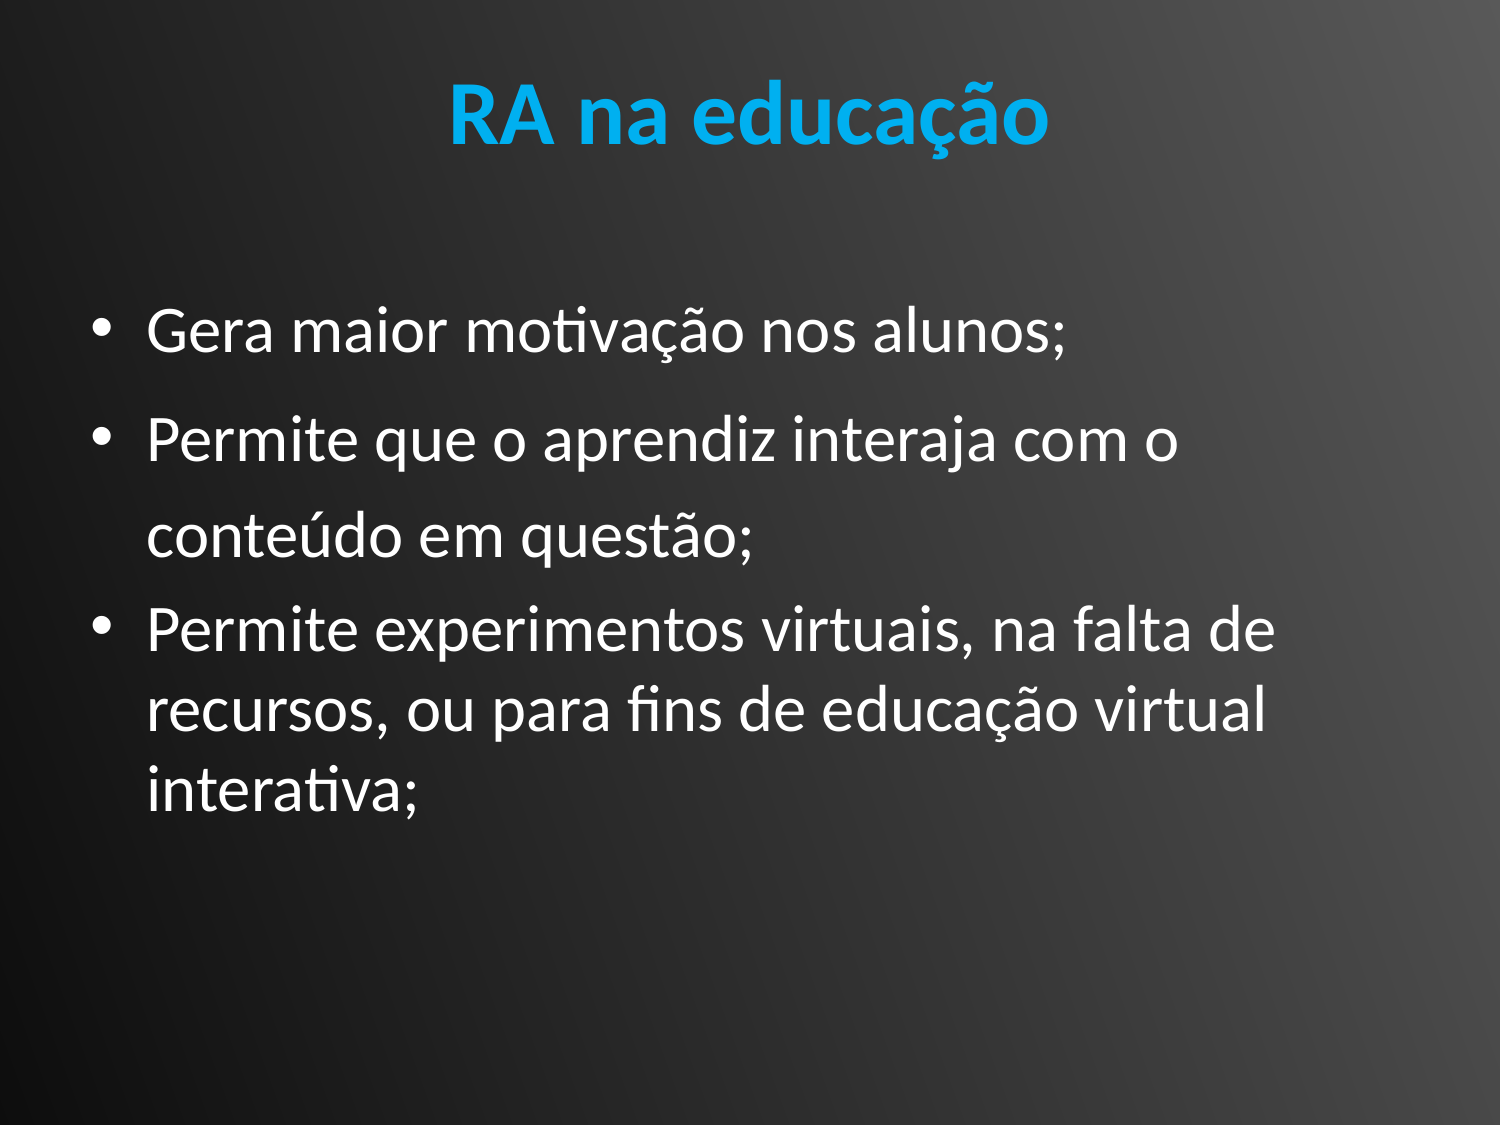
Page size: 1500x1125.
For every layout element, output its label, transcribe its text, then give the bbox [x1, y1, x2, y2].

list Gera maior motivação nos alunos; Permite que o aprendiz interaja com o conteúdo em questão; Permite experimentos virtuais, na falta de recursos, ou para fins de educação virtual interativa; [74, 262, 1426, 1006]
title RA na educação [75, 45, 1425, 233]
